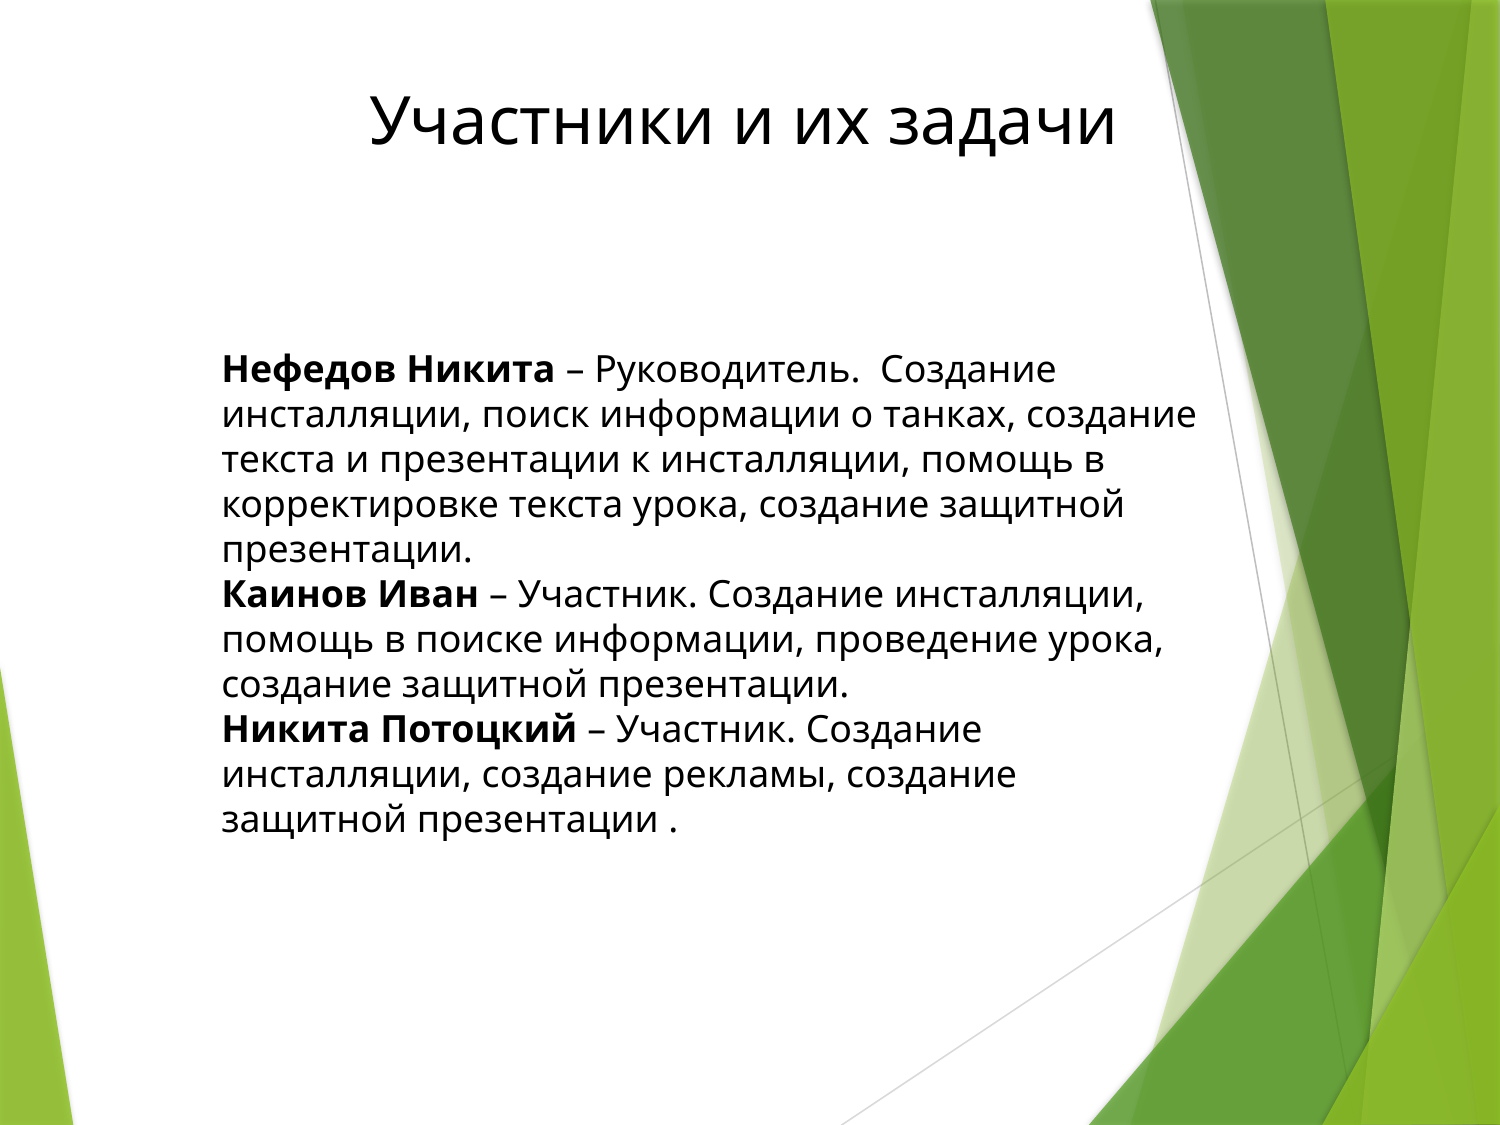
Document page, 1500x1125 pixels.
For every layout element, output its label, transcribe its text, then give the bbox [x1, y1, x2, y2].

text_box Нефедов Никита – Руководитель. Создание инсталляции, поиск информации о танках, создание текста и презентации к инсталляции, помощь в корректировке текста урока, создание защитной презентации. Каинов Иван – Участник. Создание инсталляции, помощь в поиске информации, проведение урока, создание защитной презентации. Никита Потоцкий – Участник. Создание инсталляции, создание рекламы, создание защитной презентации . [206, 338, 1223, 848]
text_box Участники и их задачи [117, 70, 1372, 165]
